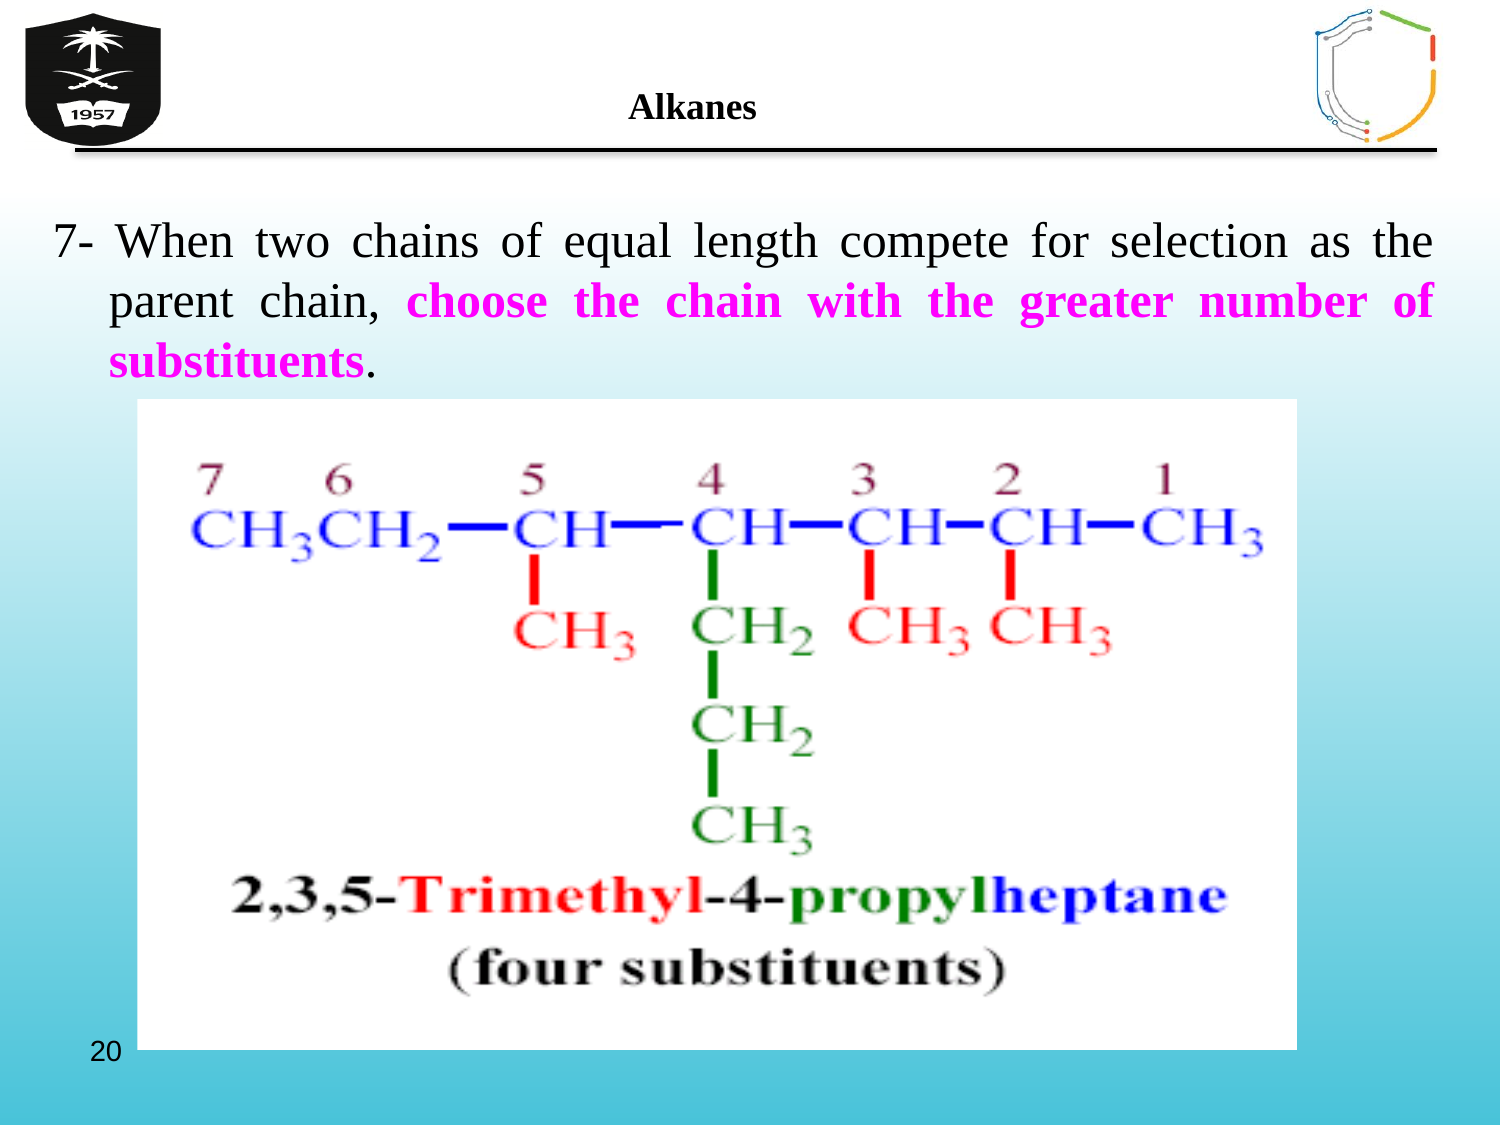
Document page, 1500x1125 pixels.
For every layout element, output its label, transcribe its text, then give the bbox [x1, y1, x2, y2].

picture [24, 12, 163, 151]
list 7- When two chains of equal length compete for selection as the parent chain, choose the chain with the greater number of substituents. [37, 200, 1450, 363]
text_box 20 [75, 1024, 425, 1103]
picture [1287, 0, 1463, 165]
text_box Alkanes [613, 74, 773, 135]
picture [137, 399, 1297, 1051]
